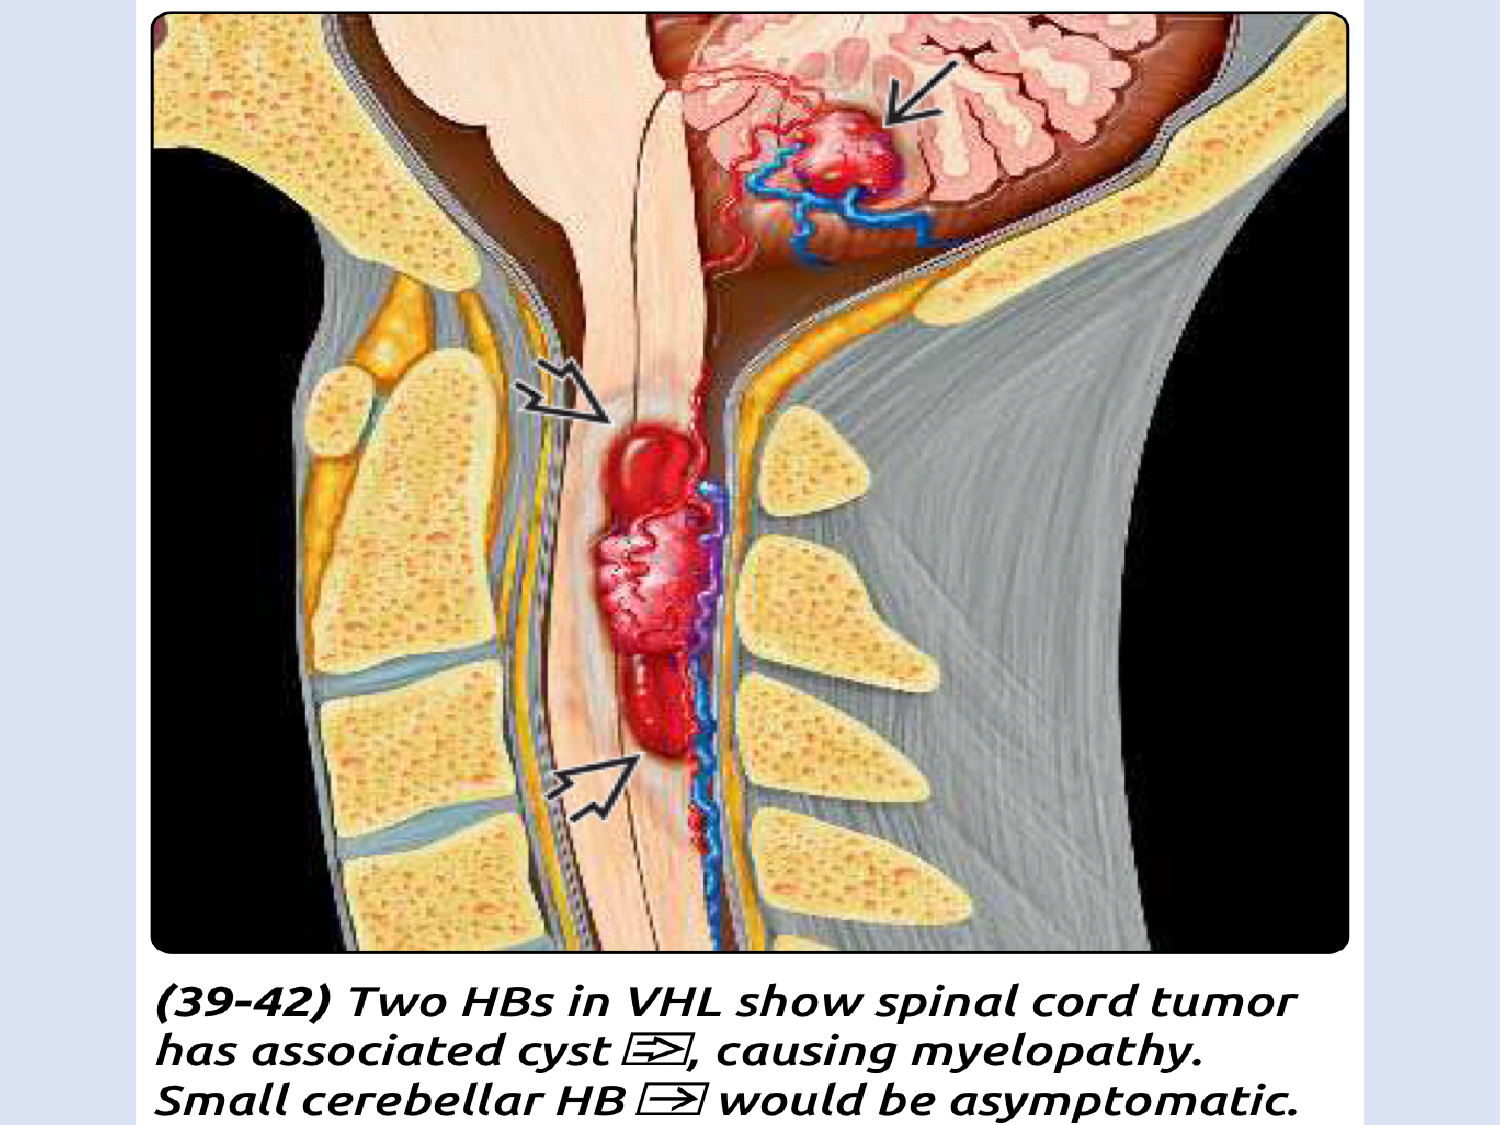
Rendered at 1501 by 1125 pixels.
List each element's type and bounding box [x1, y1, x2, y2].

list [136, 0, 1364, 1125]
